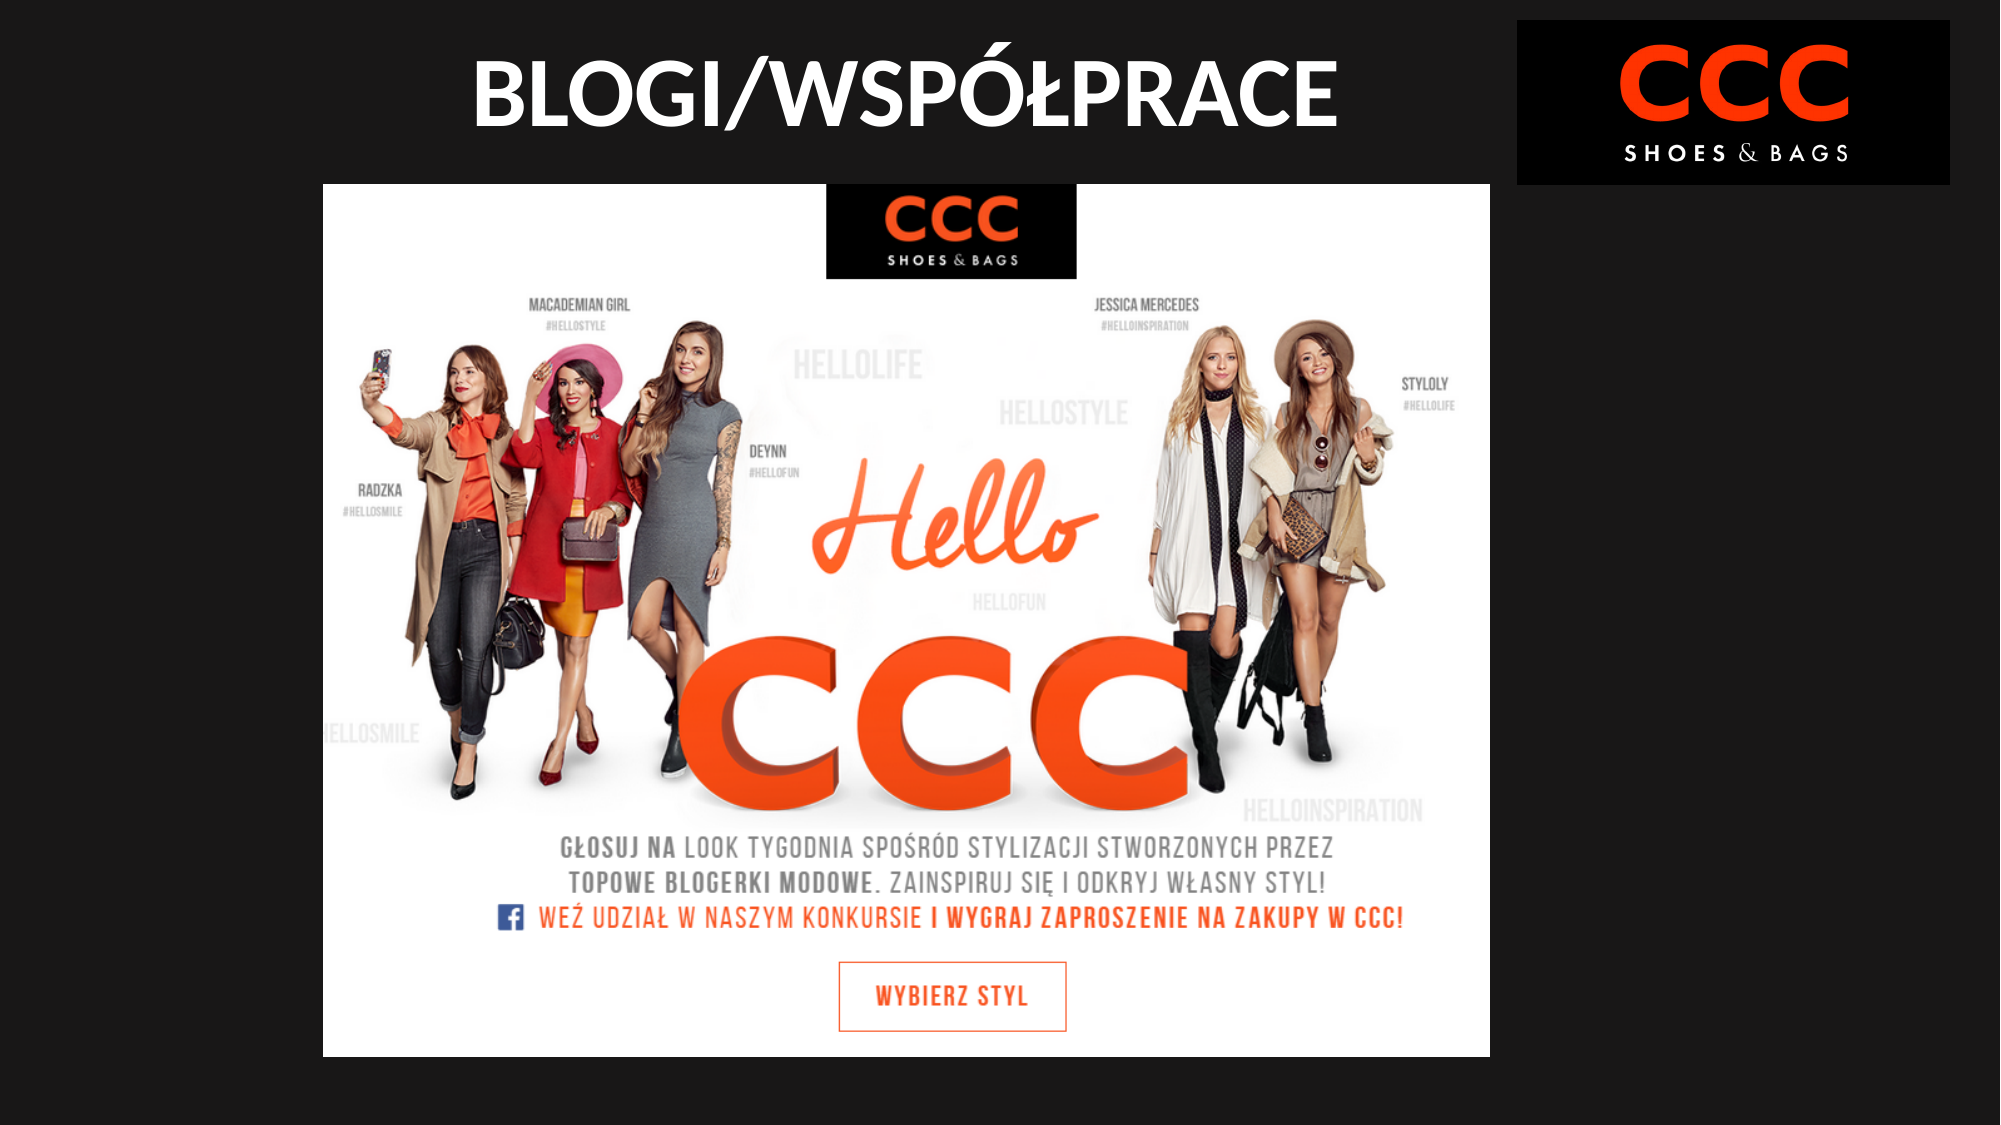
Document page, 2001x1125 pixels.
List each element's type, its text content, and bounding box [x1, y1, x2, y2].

picture [322, 184, 1490, 1058]
picture [1516, 20, 1950, 185]
text_box BLOGI/WSPÓŁPRACE [57, 19, 1755, 225]
